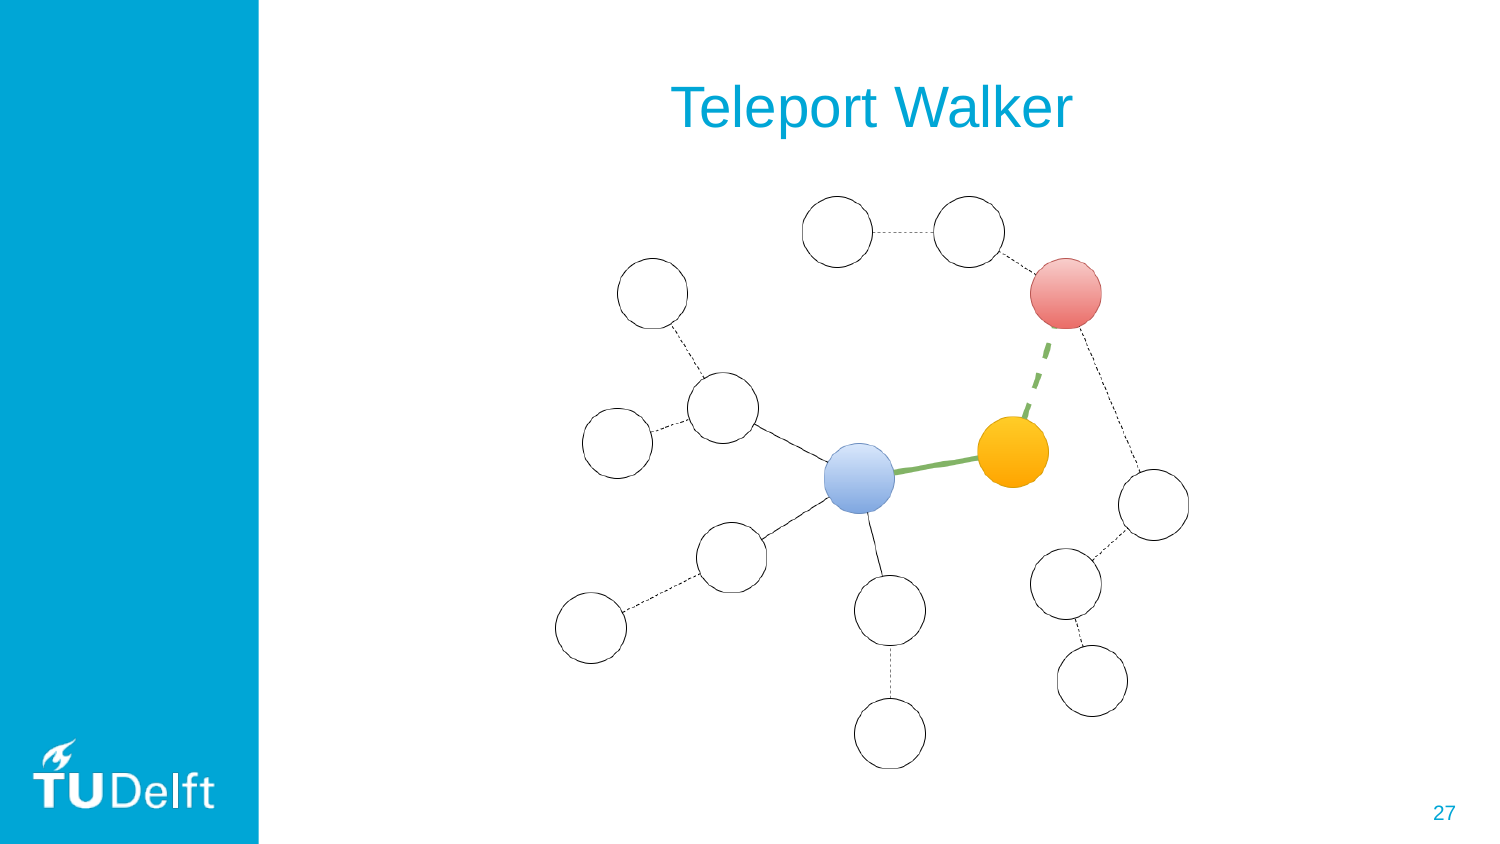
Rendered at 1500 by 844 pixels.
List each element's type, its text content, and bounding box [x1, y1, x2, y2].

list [555, 196, 1190, 769]
title Teleport Walker [289, 33, 1455, 175]
